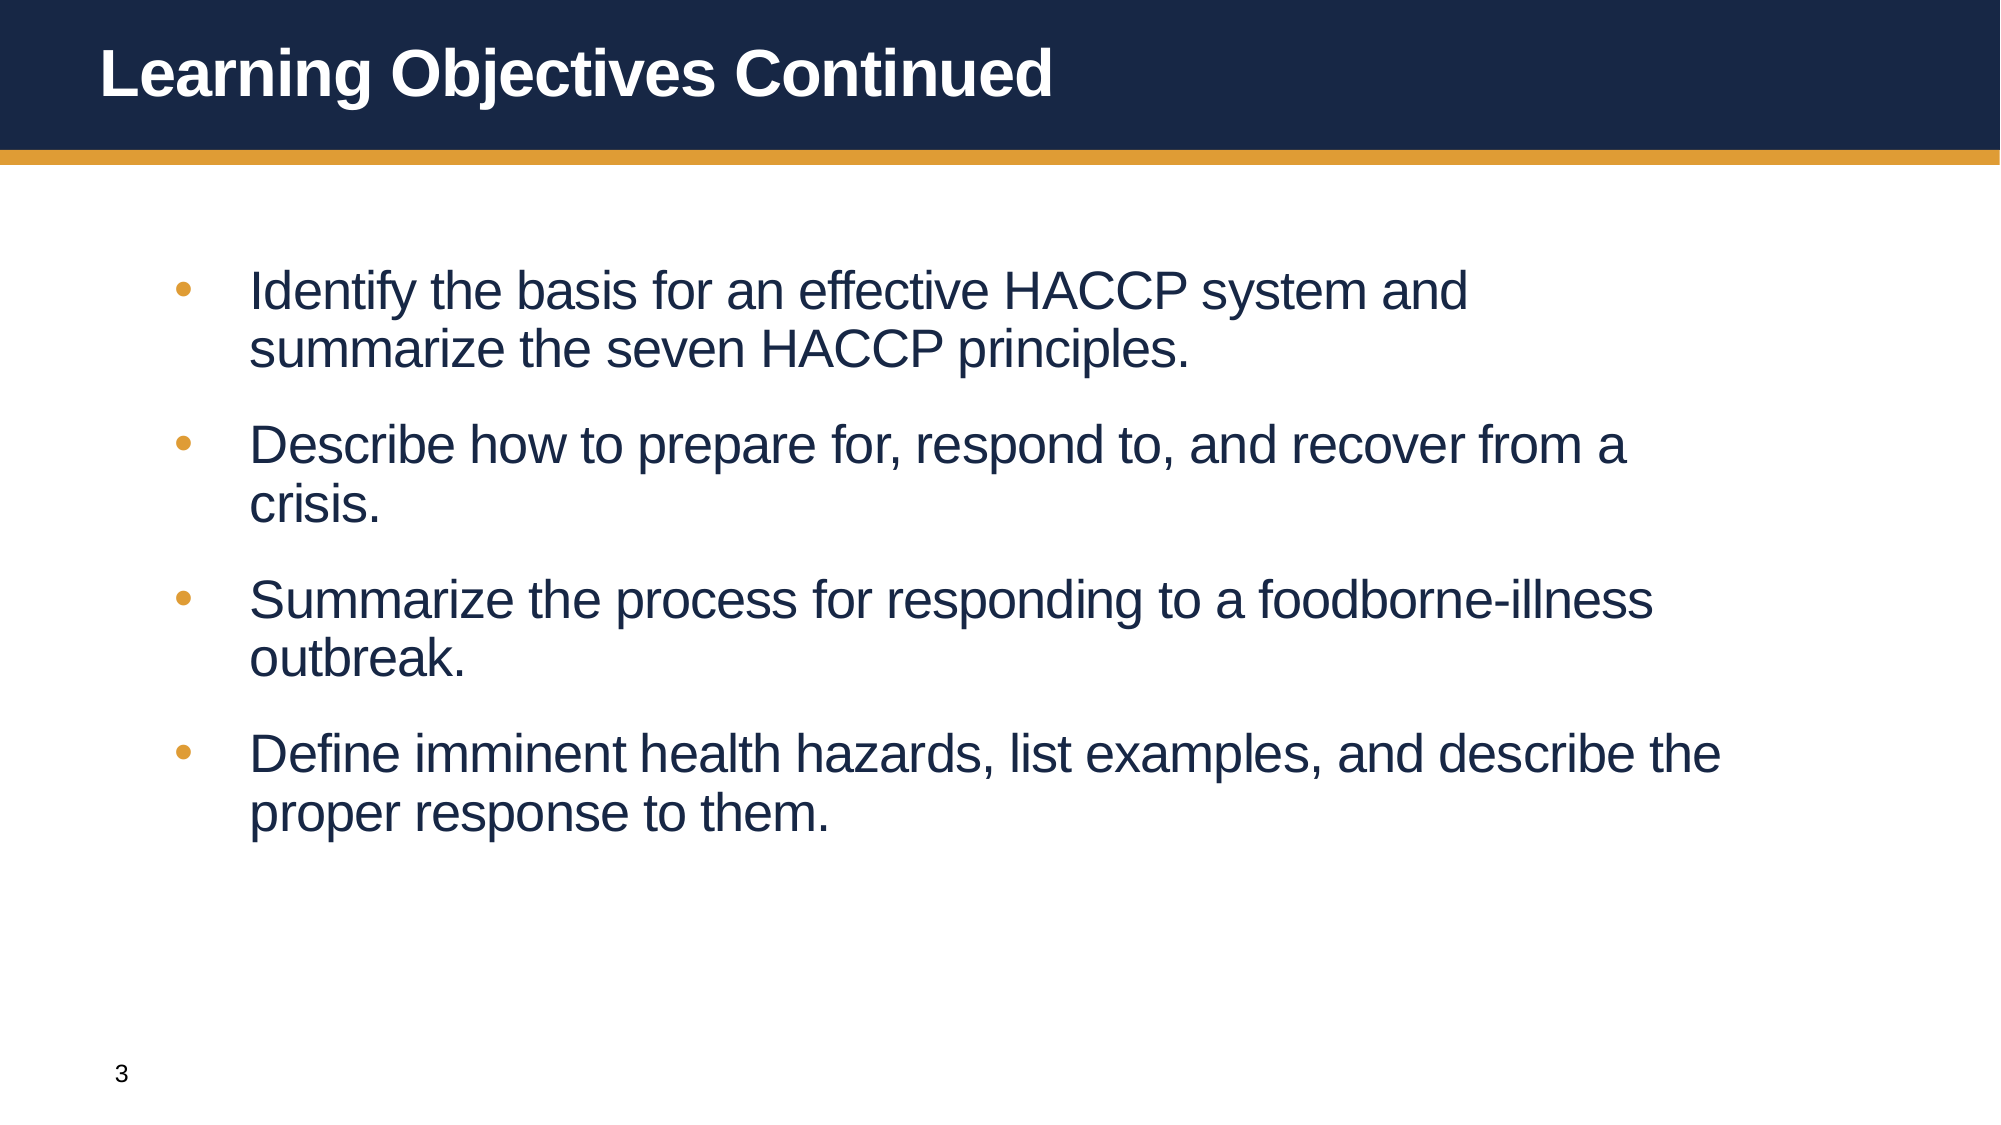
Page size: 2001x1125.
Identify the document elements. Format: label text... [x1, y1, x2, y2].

title Learning Objectives Continued [24, 29, 1975, 121]
slide_number 3 [99, 1042, 550, 1103]
list Identify the basis for an effective HACCP system and summarize the seven HACCP principles. Describe how to prepare for, respond to, and recover from a crisis. Summarize the process for responding to a foodborne-illness outbreak. Define imminent health hazards, list examples, and describe the proper response to them. [99, 254, 1800, 969]
